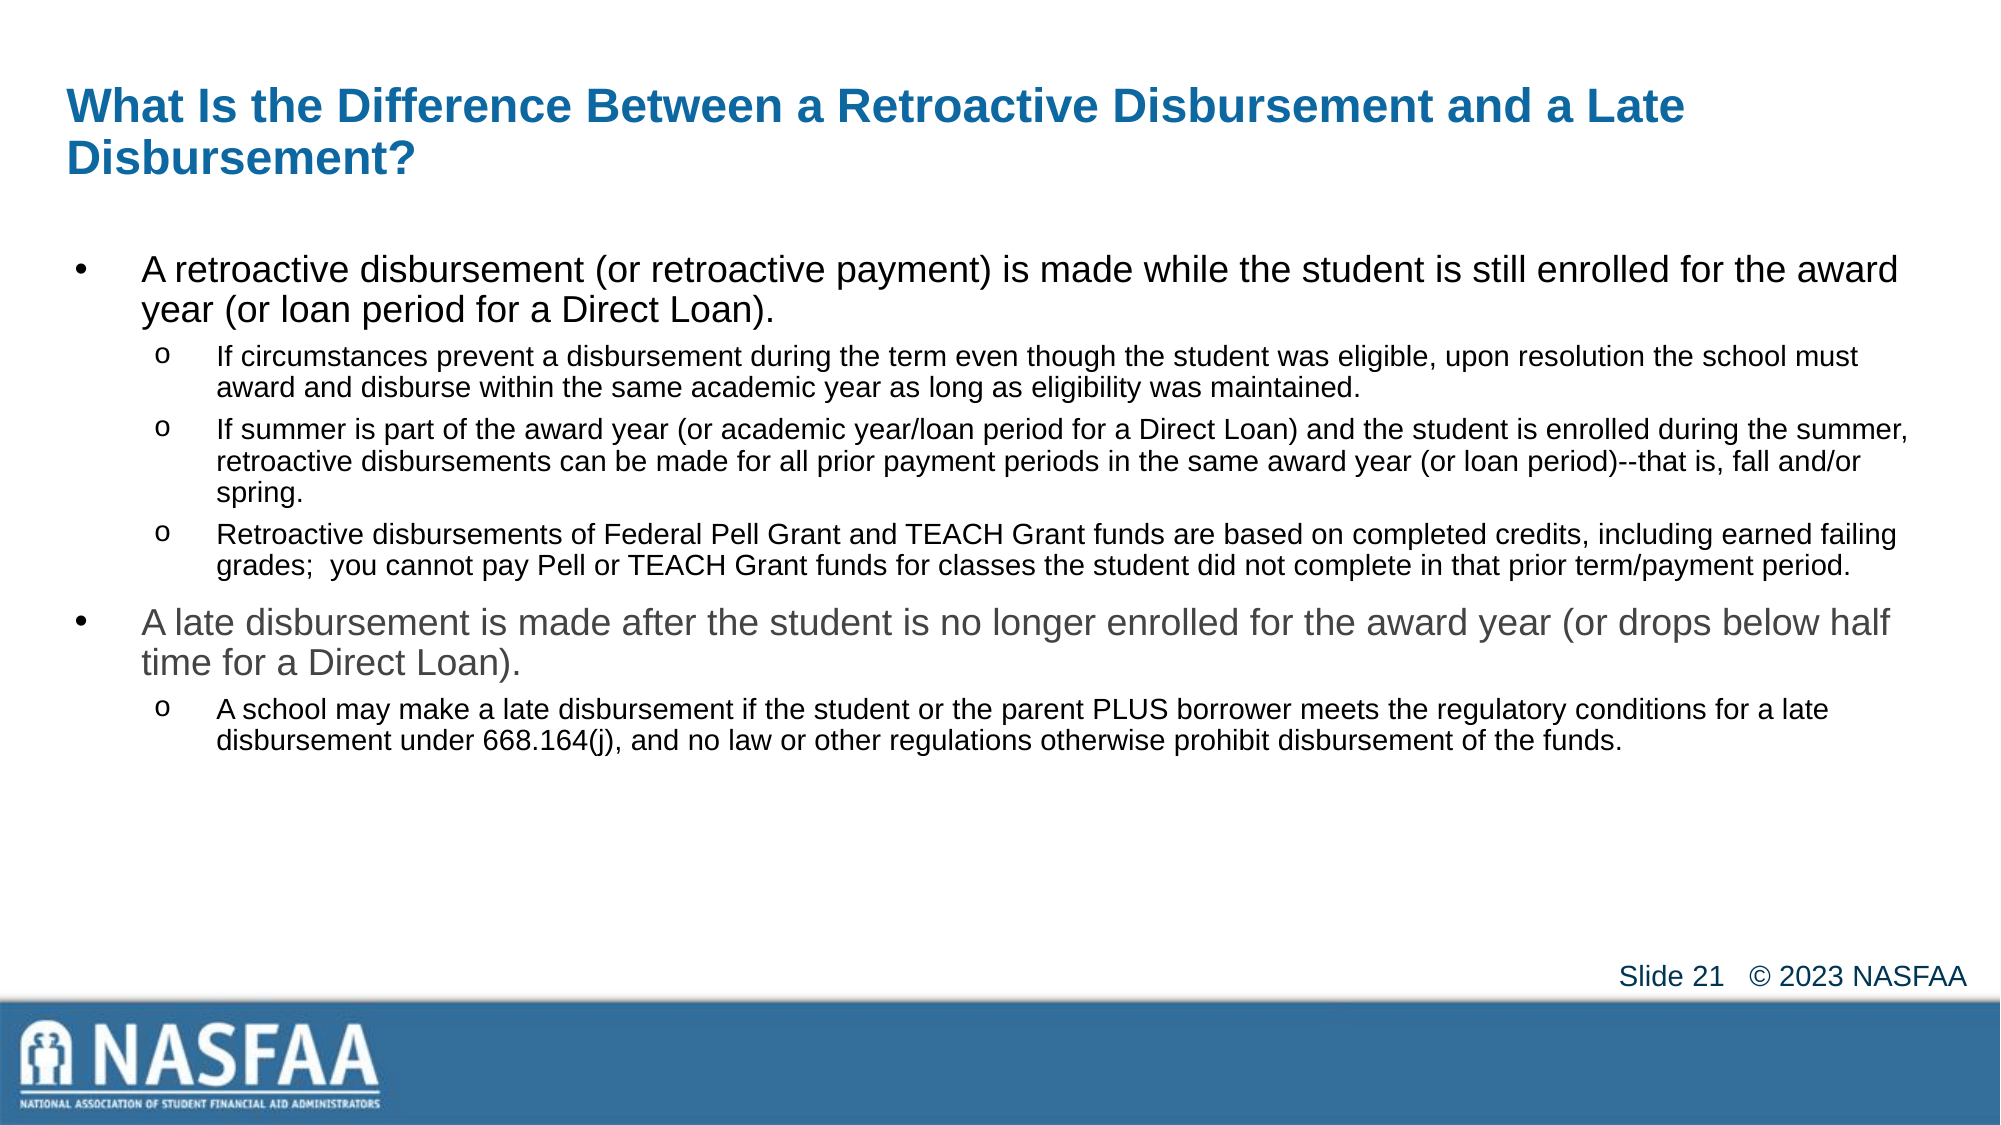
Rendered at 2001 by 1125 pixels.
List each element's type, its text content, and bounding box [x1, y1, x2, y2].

title What Is the Difference Between a Retroactive Disbursement and a Late Disbursement? [51, 3, 1949, 221]
picture [0, 0, 2000, 1125]
list A retroactive disbursement (or retroactive payment) is made while the student is still enrolled for the award year (or loan period for a Direct Loan). If circumstances prevent a disbursement during the term even though the student was eligible, upon resolution the school must award and disburse within the same academic year as long as eligibility was maintained. If summer is part of the award year (or academic year/loan period for a Direct Loan) and the student is enrolled during the summer, retroactive disbursements can be made for all prior payment periods in the same award year (or loan period)--that is, fall and/or spring. Retroactive disbursements of Federal Pell Grant and TEACH Grant funds are based on completed credits, including earned failing grades; you cannot pay Pell or TEACH Grant funds for classes the student did not complete in that prior term/payment period. A late disbursement is made after the student is no longer enrolled for the award year (or drops below half time for a Direct Loan). A school may make a late disbursement if the student or the parent PLUS borrower meets the regulatory conditions for a late disbursement under 668.164(j), and no law or other regulations otherwise prohibit disbursement of the funds. [51, 242, 1949, 888]
